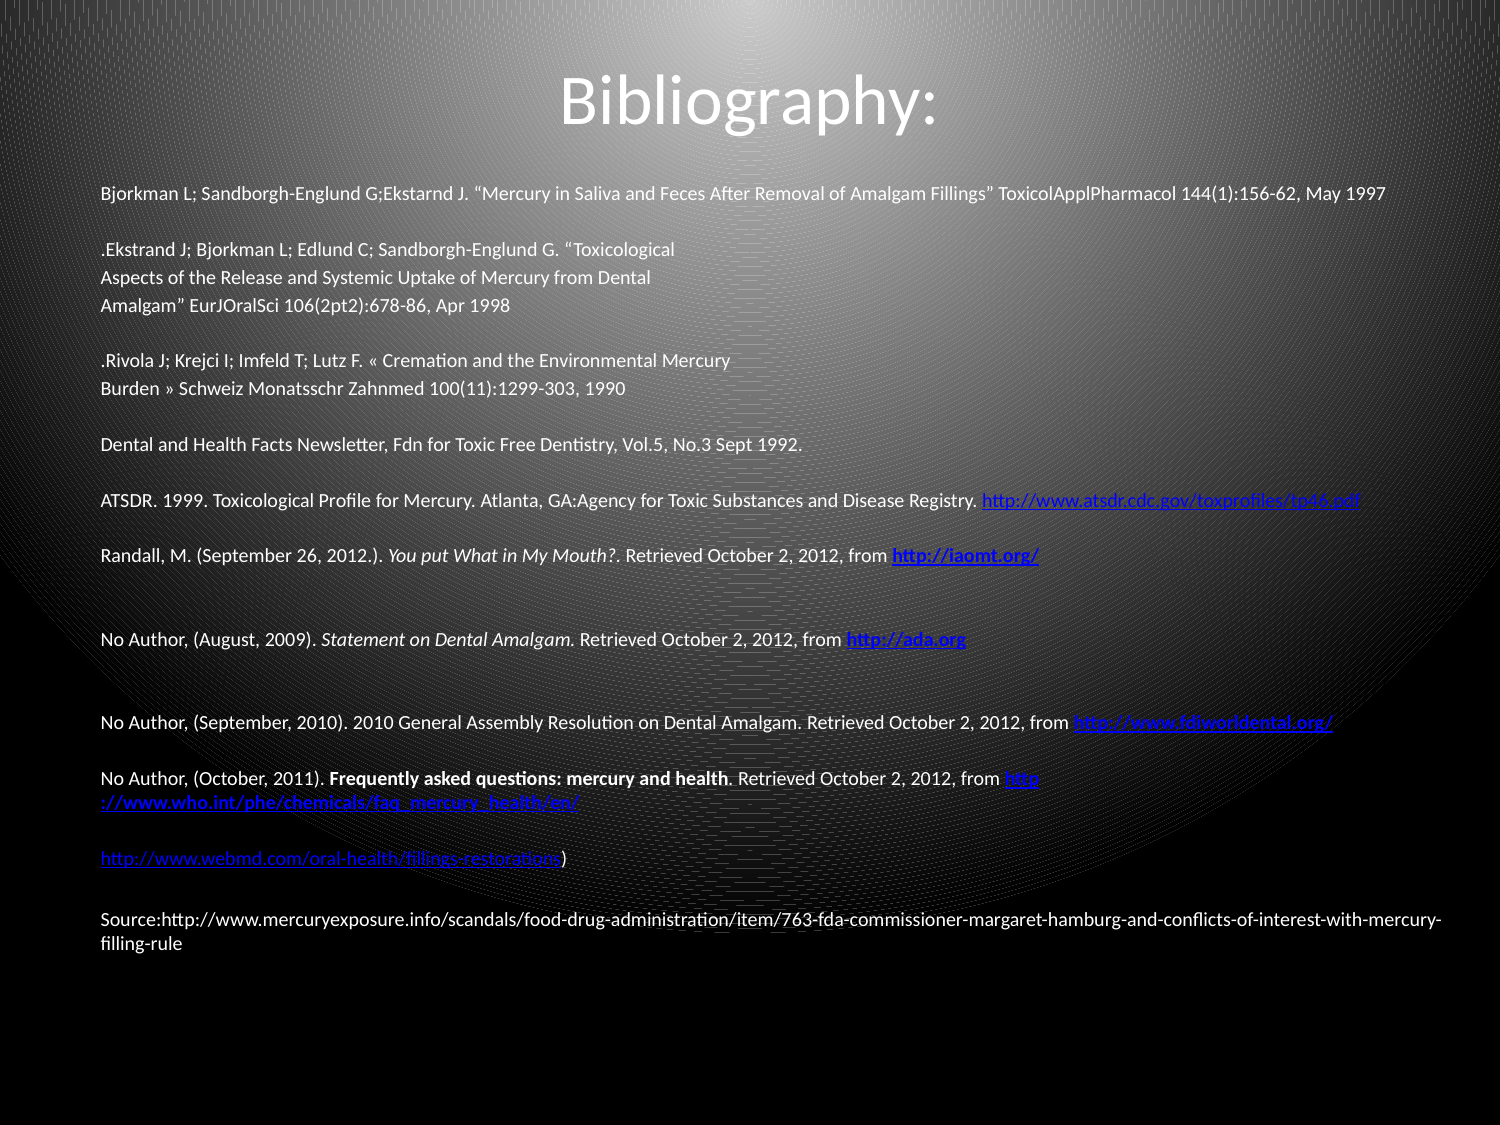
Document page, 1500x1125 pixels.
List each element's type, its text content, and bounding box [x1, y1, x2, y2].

title Bibliography: [75, 45, 1425, 153]
list Bjorkman L; Sandborgh-Englund G;Ekstarnd J. “Mercury in Saliva and Feces After Removal of Amalgam Fillings” ToxicolApplPharmacol 144(1):156-62, May 1997 .Ekstrand J; Bjorkman L; Edlund C; Sandborgh-Englund G. “Toxicological Aspects of the Release and Systemic Uptake of Mercury from Dental Amalgam” EurJOralSci 106(2pt2):678-86, Apr 1998 .Rivola J; Krejci I; Imfeld T; Lutz F. « Cremation and the Environmental Mercury Burden » Schweiz Monatsschr Zahnmed 100(11):1299-303, 1990 Dental and Health Facts Newsletter, Fdn for Toxic Free Dentistry, Vol.5, No.3 Sept 1992. ATSDR. 1999. Toxicological Profile for Mercury. Atlanta, GA:Agency for Toxic Substances and Disease Registry. http://www.atsdr.cdc.gov/toxprofiles/tp46.pdf Randall, M. (September 26, 2012.). You put What in My Mouth?. Retrieved October 2, 2012, from http://iaomt.org/ No Author, (August, 2009). Statement on Dental Amalgam. Retrieved October 2, 2012, from http://ada.org No Author, (September, 2010). 2010 General Assembly Resolution on Dental Amalgam. Retrieved October 2, 2012, from http://www.fdiworldental.org/ No Author, (October, 2011). Frequently asked questions: mercury and health. Retrieved October 2, 2012, from http://www.who.int/phe/chemicals/faq_mercury_health/en/ http://www.webmd.com/oral-health/fillings-restorations) Source:http://www.mercuryexposure.info/scandals/food-drug-administration/item/763-fda-commissioner-margaret-hamburg-and-conflicts-of-interest-with-mercury-filling-rule [40, 153, 1469, 1005]
